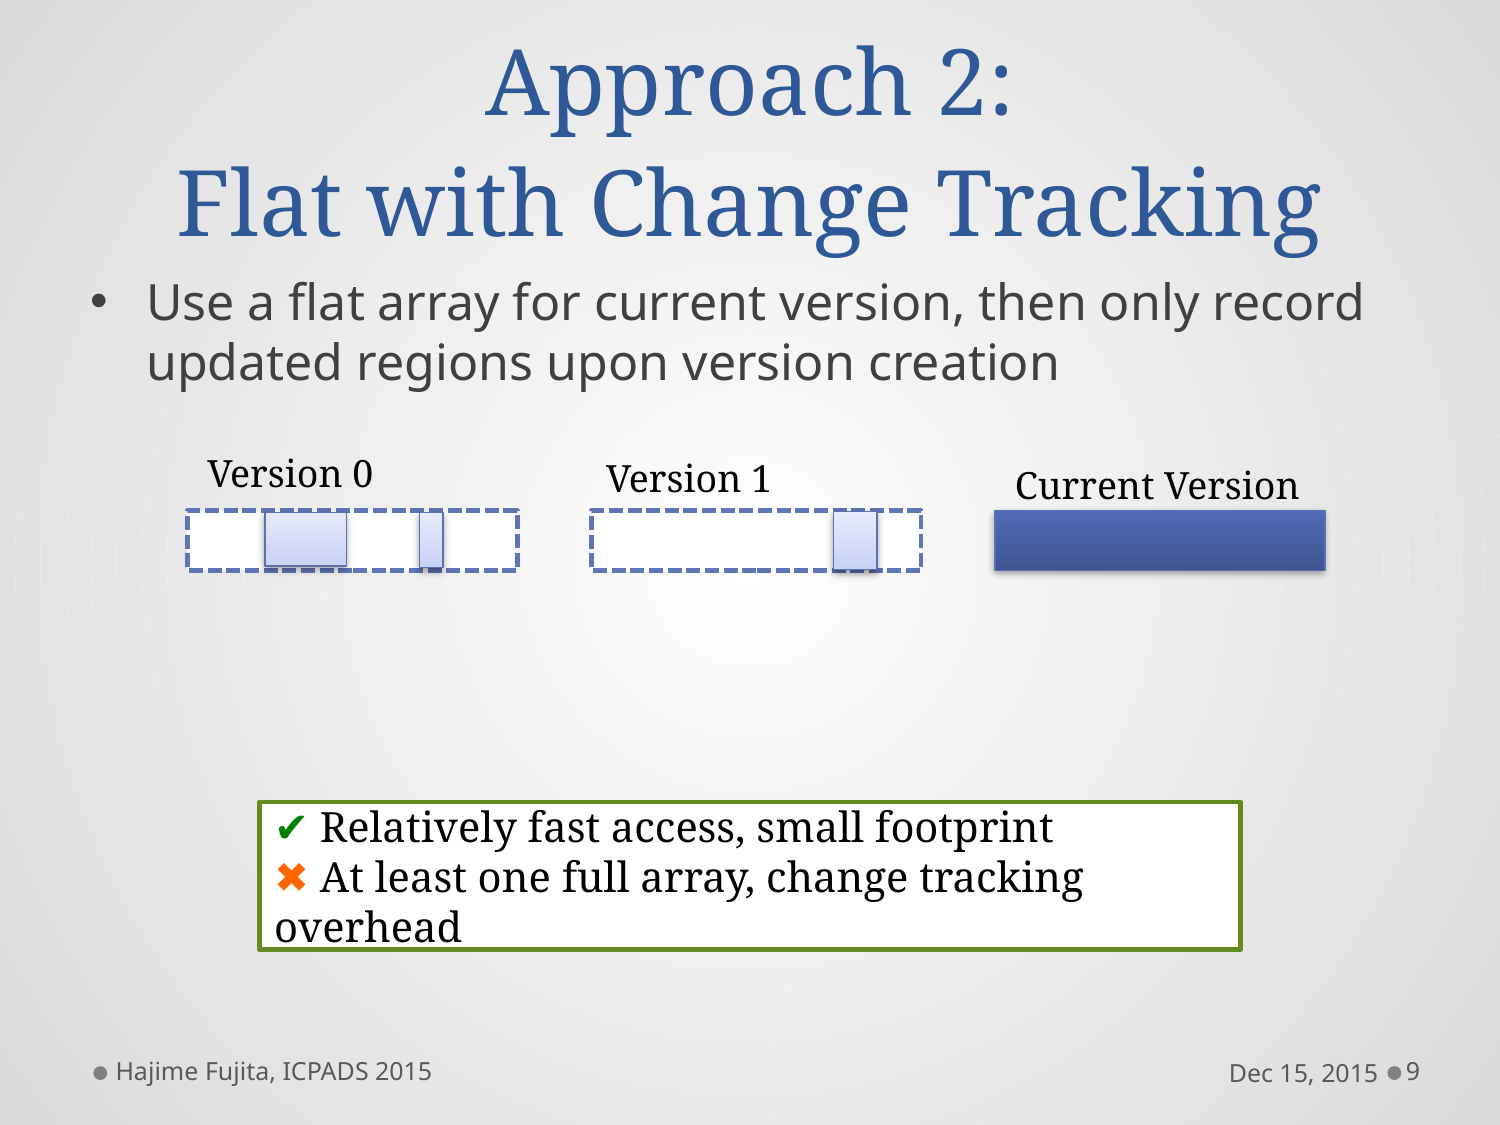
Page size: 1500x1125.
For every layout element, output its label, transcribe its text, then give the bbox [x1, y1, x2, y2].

text_box [264, 512, 347, 567]
text_box [419, 512, 444, 568]
slide_number 9 [1401, 1042, 1494, 1103]
title Approach 2: Flat with Change Tracking [75, 0, 1425, 262]
footer Hajime Fujita, ICPADS 2015 [108, 1042, 576, 1103]
text_box [833, 511, 878, 570]
list Use a flat array for current version, then only record updated regions upon version creation [75, 262, 1425, 417]
text_box [870, 508, 923, 573]
text_box [994, 510, 1326, 571]
text_box [589, 508, 832, 573]
text_box ✔ Relatively fast access, small footprint ✖ At least one full array, change tracking overhead [257, 800, 1243, 952]
text_box [428, 508, 520, 573]
text_box Version 0 [192, 442, 518, 503]
text_box Version 1 [591, 447, 917, 508]
text_box Current Version [1000, 454, 1326, 515]
text_box [185, 508, 275, 573]
text_box [335, 508, 424, 573]
text_box [74, 595, 1425, 950]
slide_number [1043, 1042, 1386, 1103]
